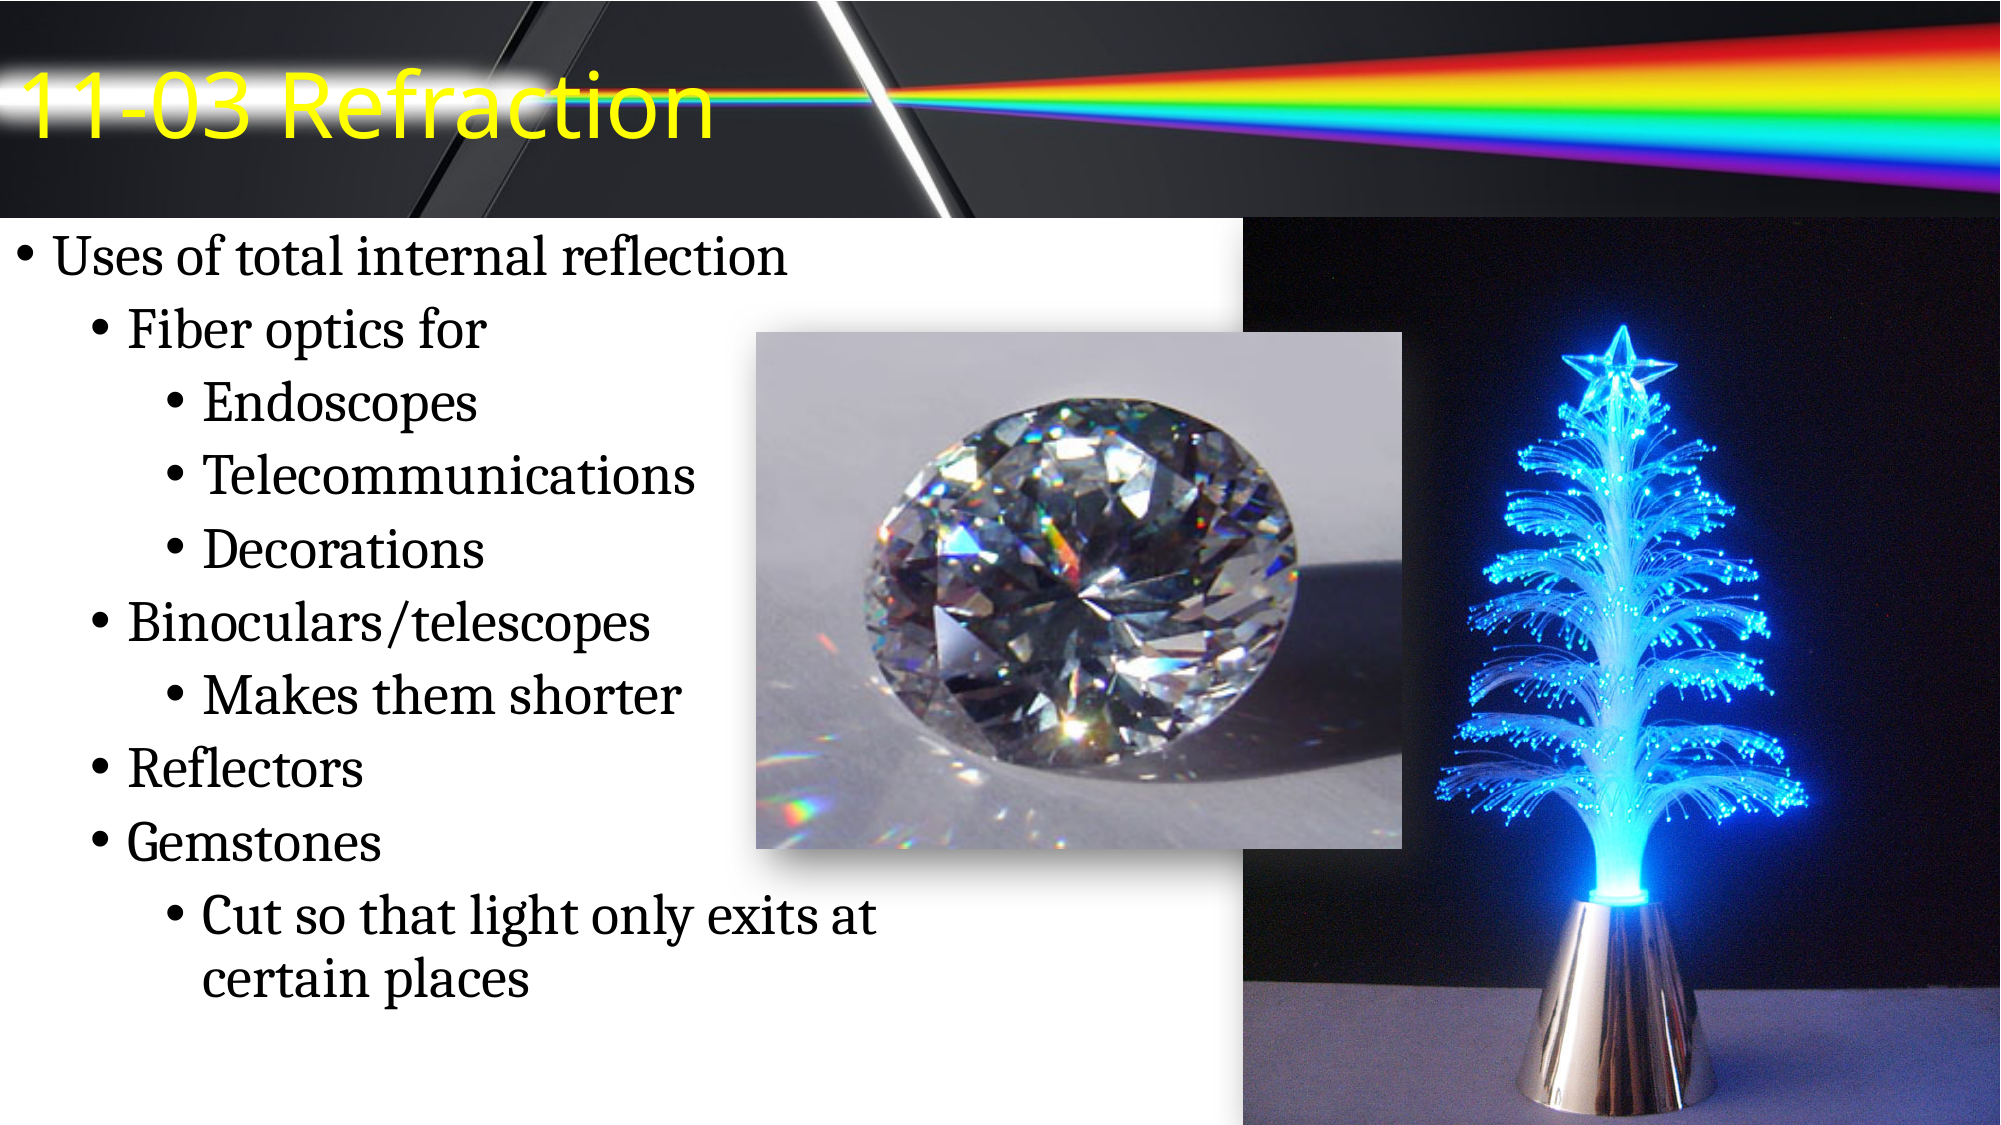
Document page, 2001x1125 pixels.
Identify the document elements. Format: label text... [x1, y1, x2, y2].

title 11-03 Refraction [0, 0, 2000, 218]
picture [1243, 216, 2000, 1125]
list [755, 331, 1402, 849]
list Uses of total internal reflection Fiber optics for Endoscopes Telecommunications Decorations Binoculars/telescopes Makes them shorter Reflectors Gemstones Cut so that light only exits at certain places [0, 217, 988, 1064]
